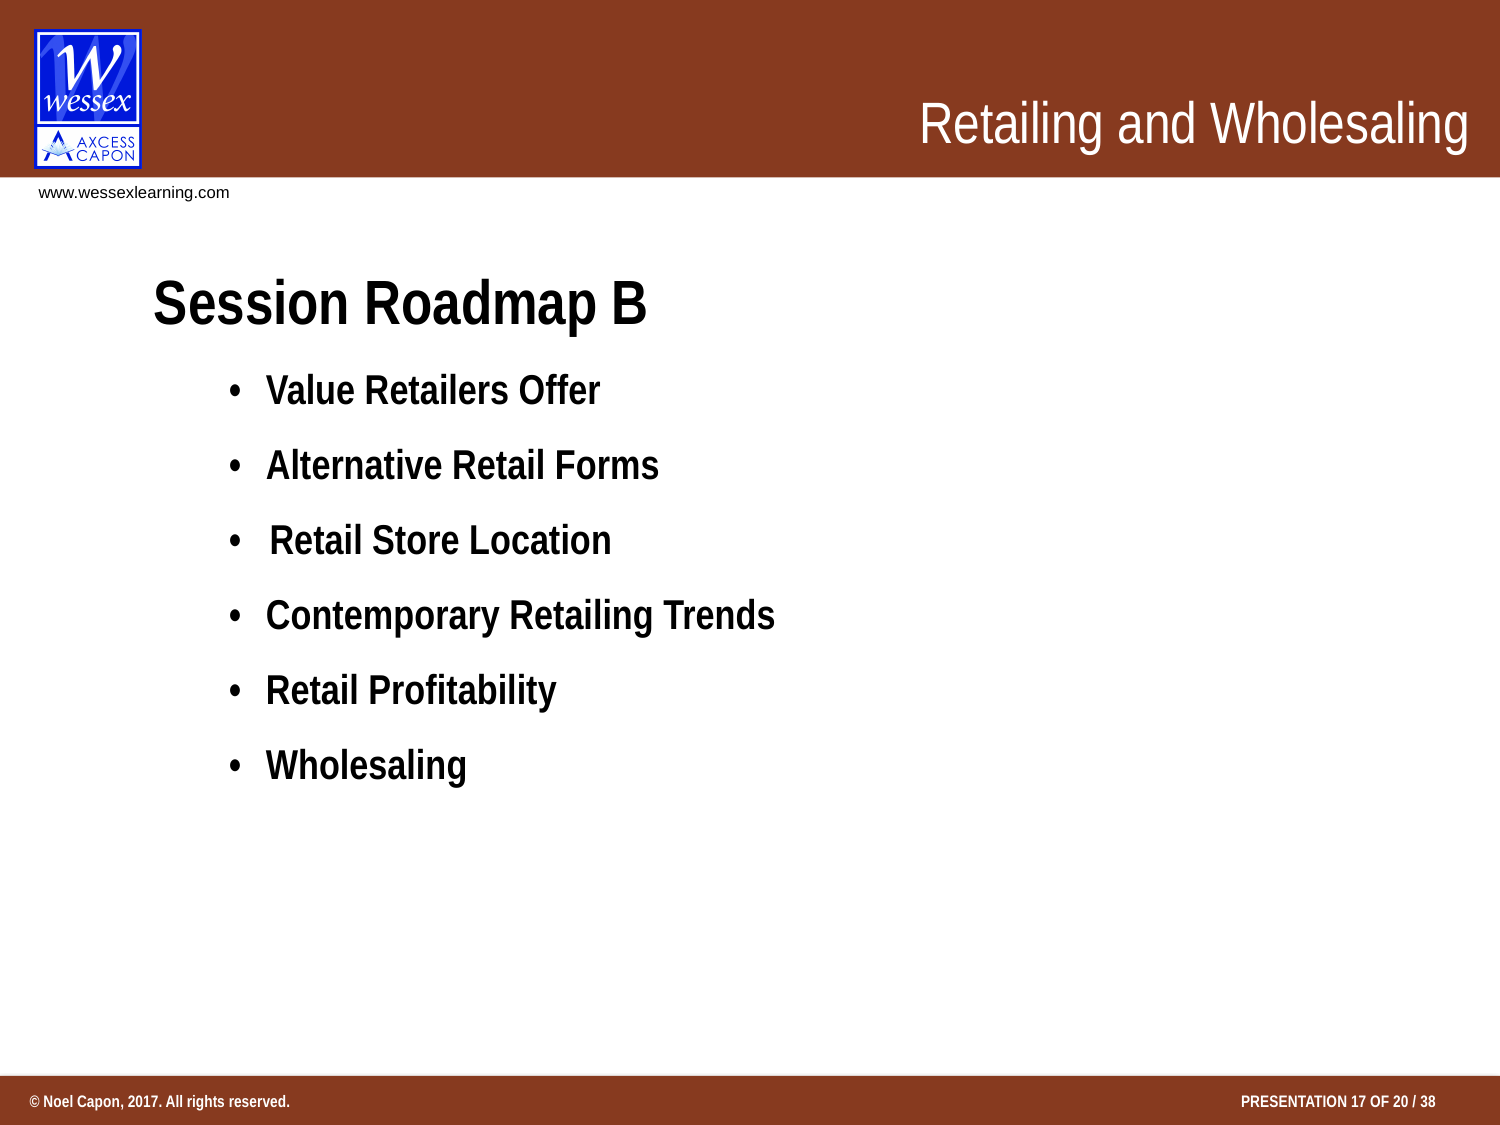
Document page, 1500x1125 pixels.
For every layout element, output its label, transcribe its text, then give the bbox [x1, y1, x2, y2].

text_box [34, 28, 232, 203]
text_box Session Roadmap B • Value Retailers Offer • Alternative Retail Forms • Retail Store Location • Contemporary Retailing Trends • Retail Profitability • Wholesaling [153, 262, 1462, 938]
text_box Retailing and Wholesaling [0, 0, 1500, 178]
